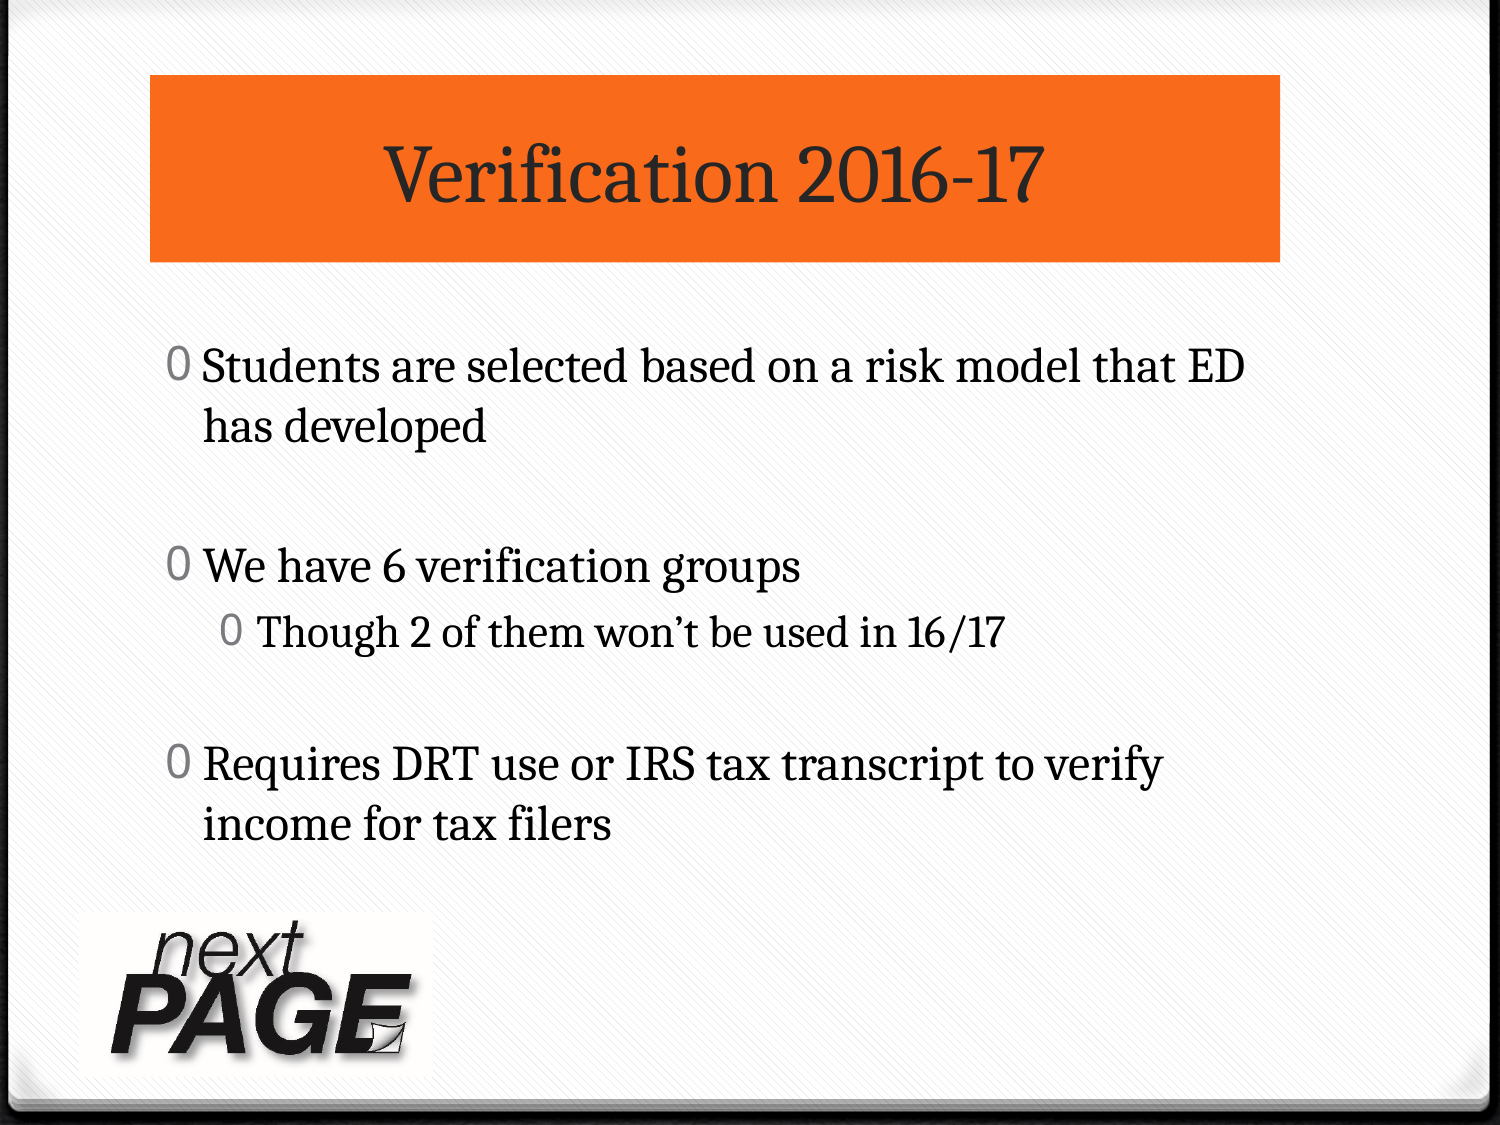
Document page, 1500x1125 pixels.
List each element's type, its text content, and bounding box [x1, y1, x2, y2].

title Verification 2016-17 [150, 75, 1281, 263]
list Students are selected based on a risk model that ED has developed We have 6 verification groups Though 2 of them won’t be used in 16/17 Requires DRT use or IRS tax transcript to verify income for tax filers [150, 324, 1263, 925]
picture [0, 0, 1500, 1125]
